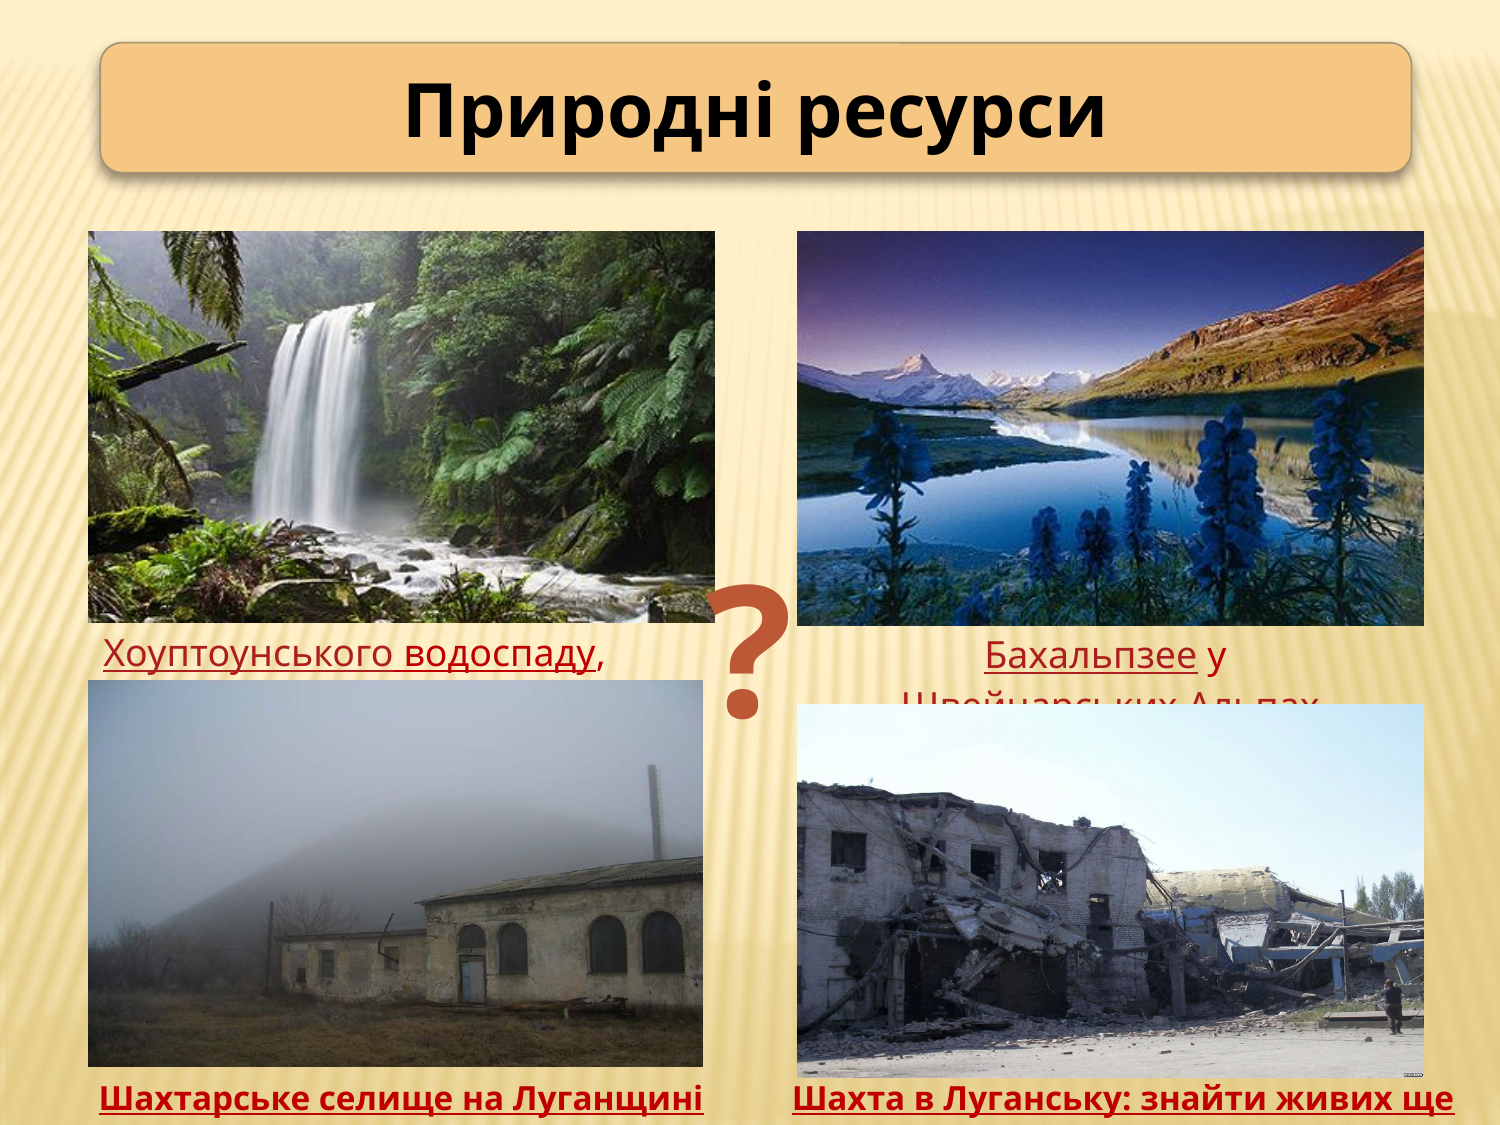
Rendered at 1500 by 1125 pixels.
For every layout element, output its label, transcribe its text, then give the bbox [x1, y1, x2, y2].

text_box Природні ресурси [99, 41, 1413, 174]
picture [796, 703, 1424, 1078]
text_box Шахта в Луганську: знайти живих ще можна. [775, 1069, 1472, 1125]
text_box ? [690, 527, 833, 762]
picture [796, 231, 1424, 626]
picture [88, 680, 704, 1067]
text_box Шахтарське селище на Луганщині [53, 1069, 750, 1125]
picture [88, 231, 715, 623]
text_box Бахальпзее у Швейцарських Альпах [833, 623, 1436, 741]
text_box Хоуптоунського водоспаду, Австралія [88, 638, 690, 680]
